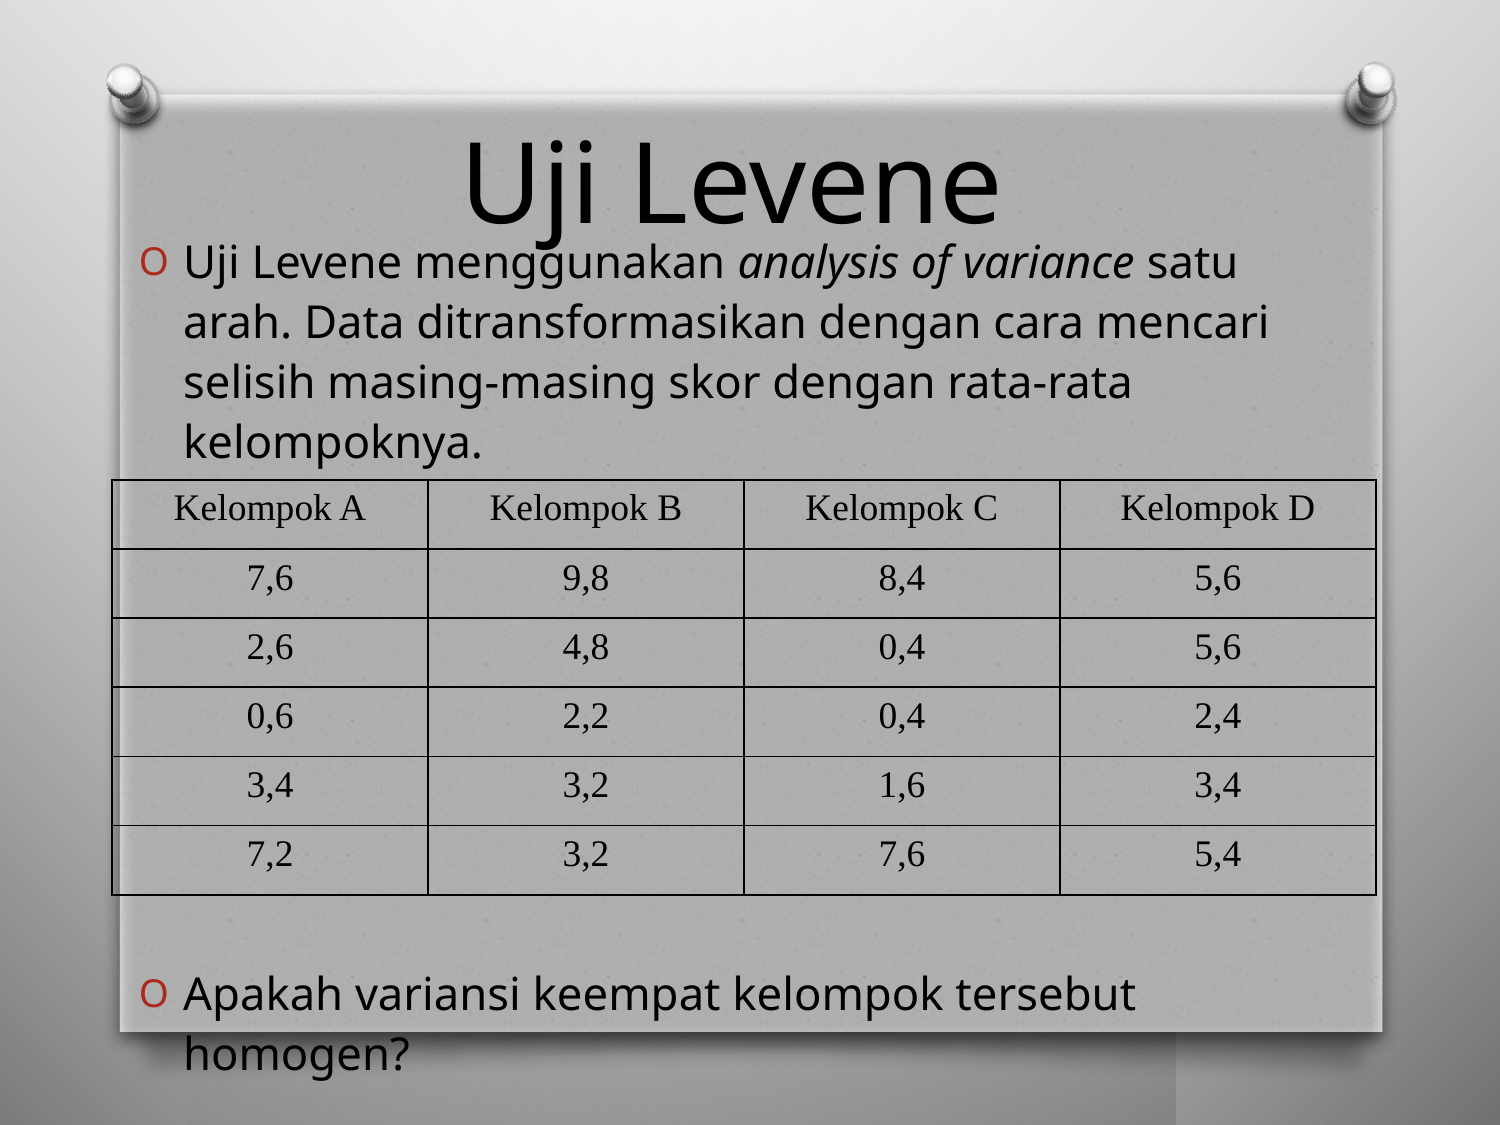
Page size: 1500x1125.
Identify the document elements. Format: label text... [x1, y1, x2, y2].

list Uji Levene menggunakan analysis of variance satu arah. Data ditransformasikan dengan cara mencari selisih masing-masing skor dengan rata-rata kelompoknya. Apakah variansi keempat kelompok tersebut homogen? [123, 896, 1353, 1094]
table_cell 7,6 [113, 550, 427, 617]
table_cell 1,6 [745, 757, 1059, 825]
table_header Kelompok C [745, 481, 1059, 548]
table_cell 3,4 [113, 757, 427, 825]
picture [1317, 35, 1439, 156]
table_cell 9,8 [429, 550, 743, 617]
table_cell 5,4 [1061, 826, 1375, 894]
table_cell 4,8 [429, 619, 743, 686]
table_cell 5,6 [1061, 550, 1375, 617]
text_box Uji Levene [170, 112, 1295, 245]
table_cell 7,2 [113, 826, 427, 894]
table_cell 2,4 [1061, 688, 1375, 756]
table_cell 5,6 [1061, 619, 1375, 686]
table_cell 3,2 [429, 757, 743, 825]
table_header Kelompok D [1061, 481, 1375, 548]
table_cell 3,4 [1061, 757, 1375, 825]
list Uji Levene menggunakan analysis of variance satu arah. Data ditransformasikan dengan cara mencari selisih masing-masing skor dengan rata-rata kelompoknya. Apakah variansi keempat kelompok tersebut homogen? [123, 219, 1353, 479]
table_cell 0,6 [113, 688, 427, 756]
table_cell 2,2 [429, 688, 743, 756]
table_header Kelompok B [429, 481, 743, 548]
table_cell 0,4 [745, 619, 1059, 686]
picture [75, 29, 198, 153]
table_cell 7,6 [745, 826, 1059, 894]
table_cell 0,4 [745, 688, 1059, 756]
table_cell 3,2 [429, 826, 743, 894]
table_header Kelompok A [113, 481, 427, 548]
table_cell 2,6 [113, 619, 427, 686]
table_cell 8,4 [745, 550, 1059, 617]
